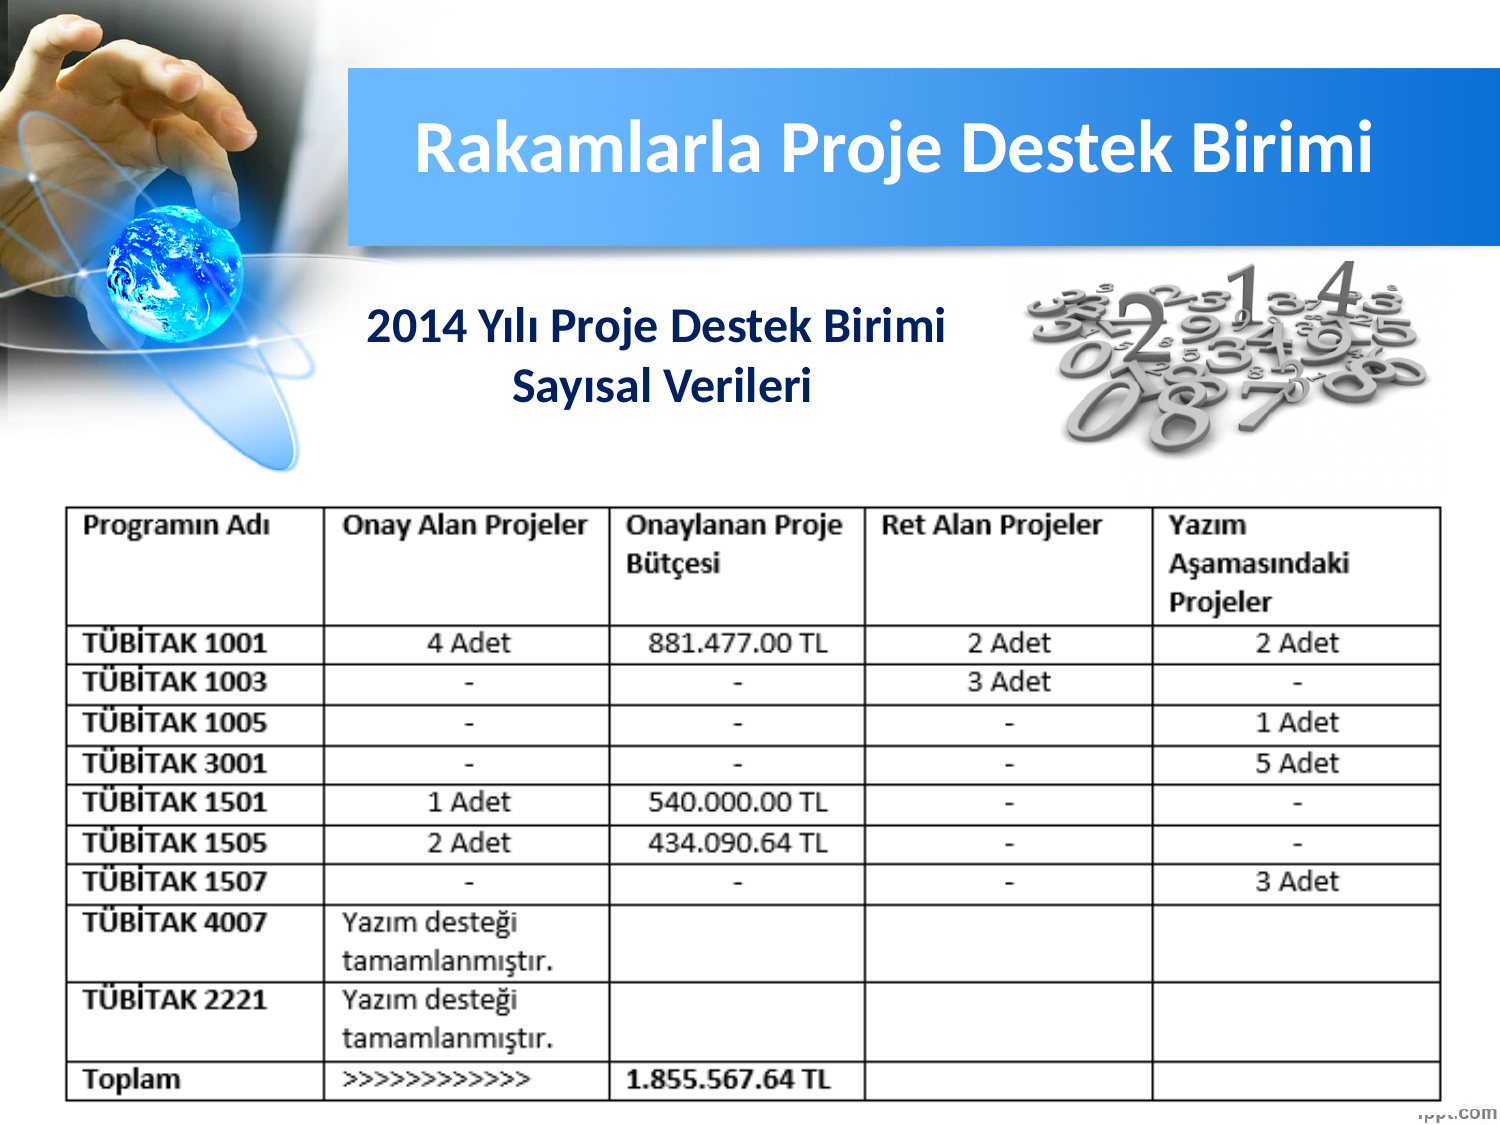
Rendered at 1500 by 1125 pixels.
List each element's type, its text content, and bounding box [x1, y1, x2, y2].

text_box 2014 Yılı Proje Destek Birimi Sayısal Verileri [352, 285, 974, 420]
title Rakamlarla Proje Destek Birimi [399, 86, 1450, 199]
picture [0, 0, 1500, 1125]
